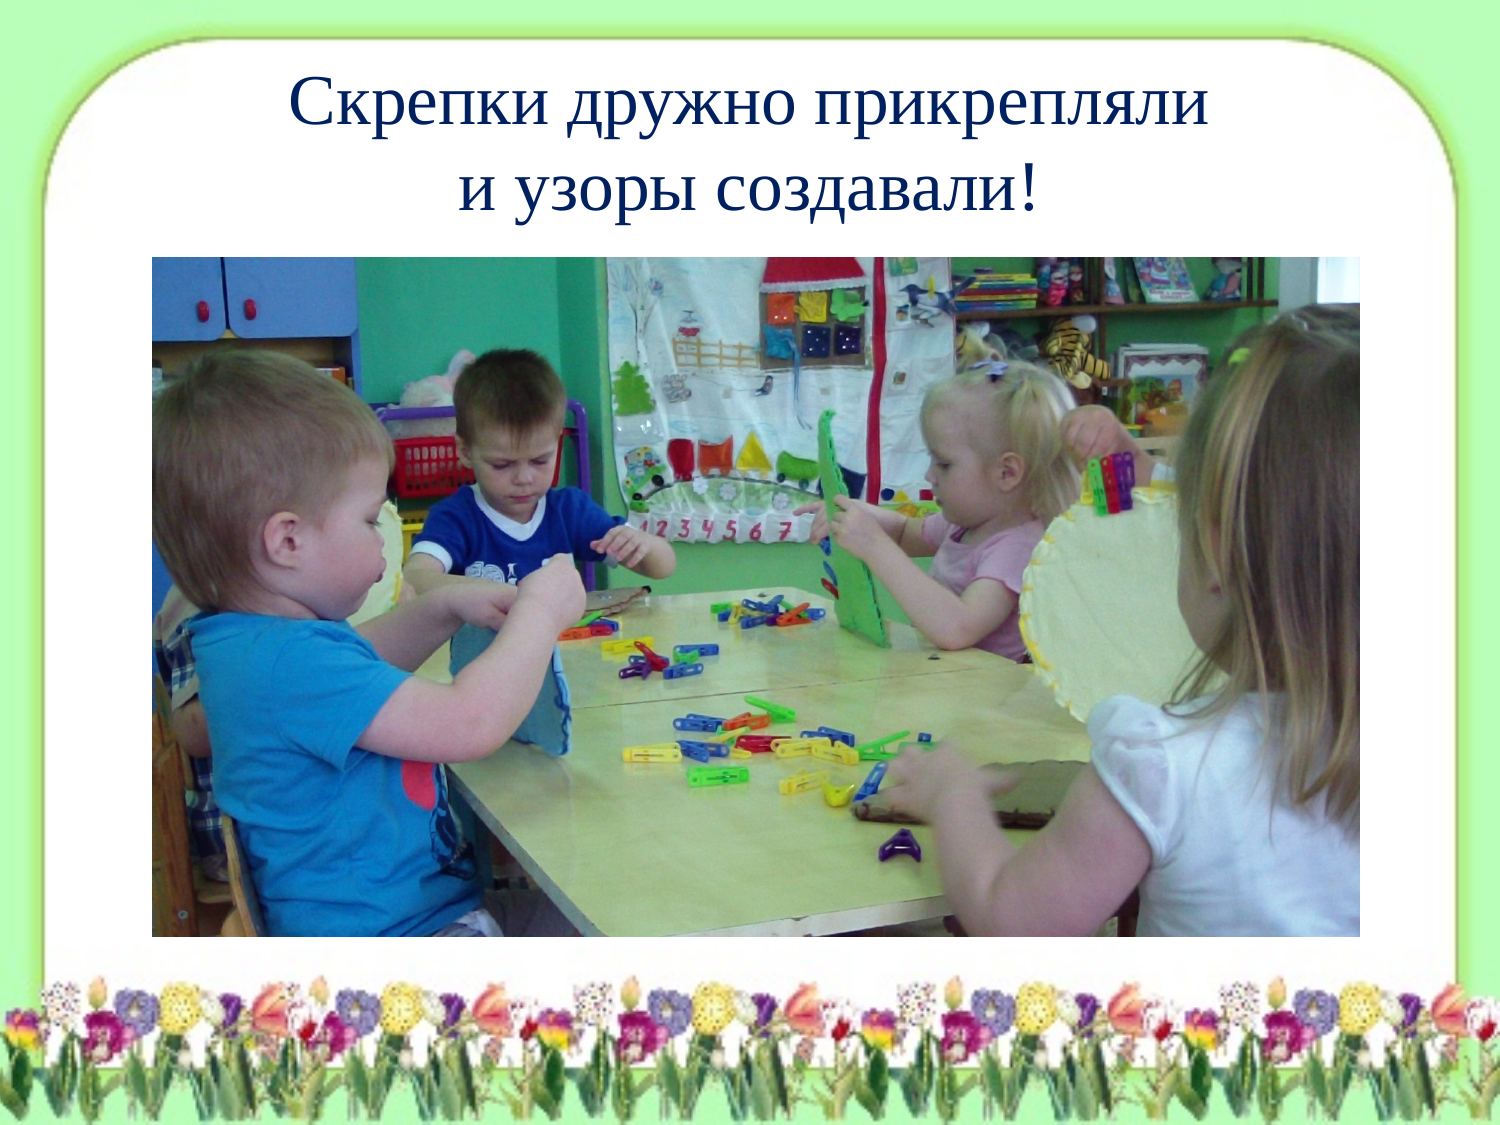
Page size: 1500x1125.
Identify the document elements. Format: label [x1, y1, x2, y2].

picture [0, 0, 1500, 1125]
list [152, 257, 1360, 937]
